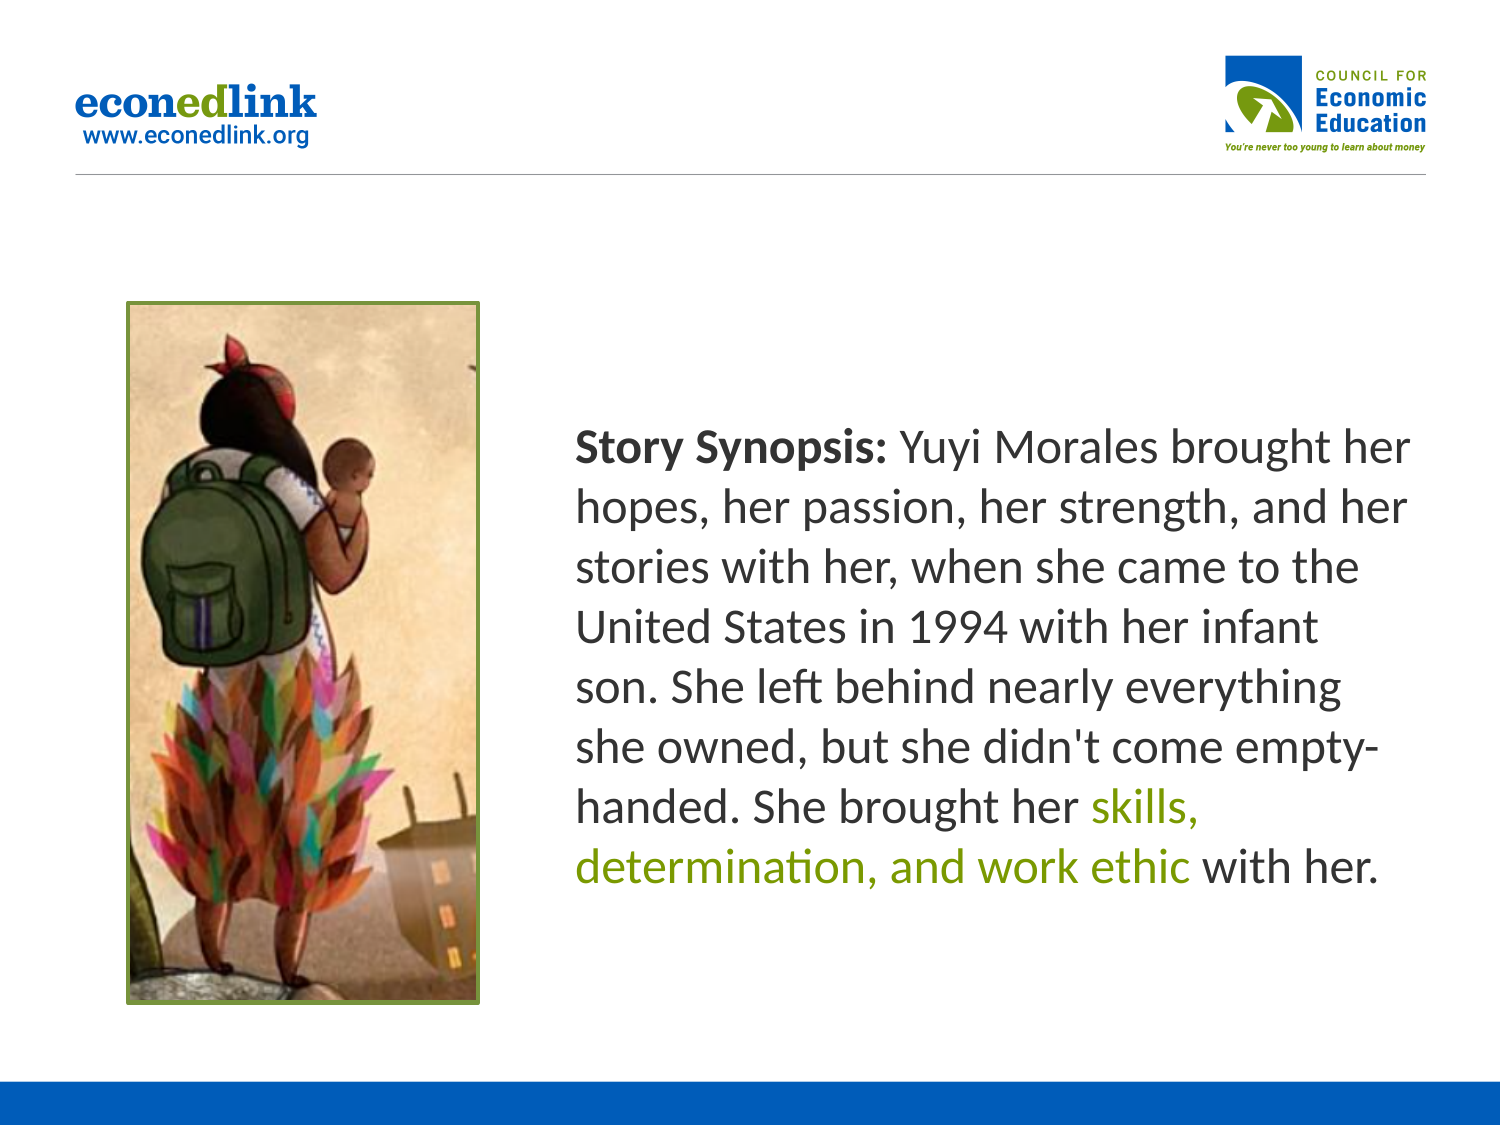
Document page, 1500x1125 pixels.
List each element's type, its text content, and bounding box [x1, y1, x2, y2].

picture [0, 0, 1500, 1125]
list Story Synopsis: Yuyi Morales brought her hopes, her passion, her strength, and her stories with her, when she came to the United States in 1994 with her infant son. She left behind nearly everything she owned, but she didn't come empty-handed. She brought her skills, determination, and work ethic with her. [559, 405, 1428, 990]
